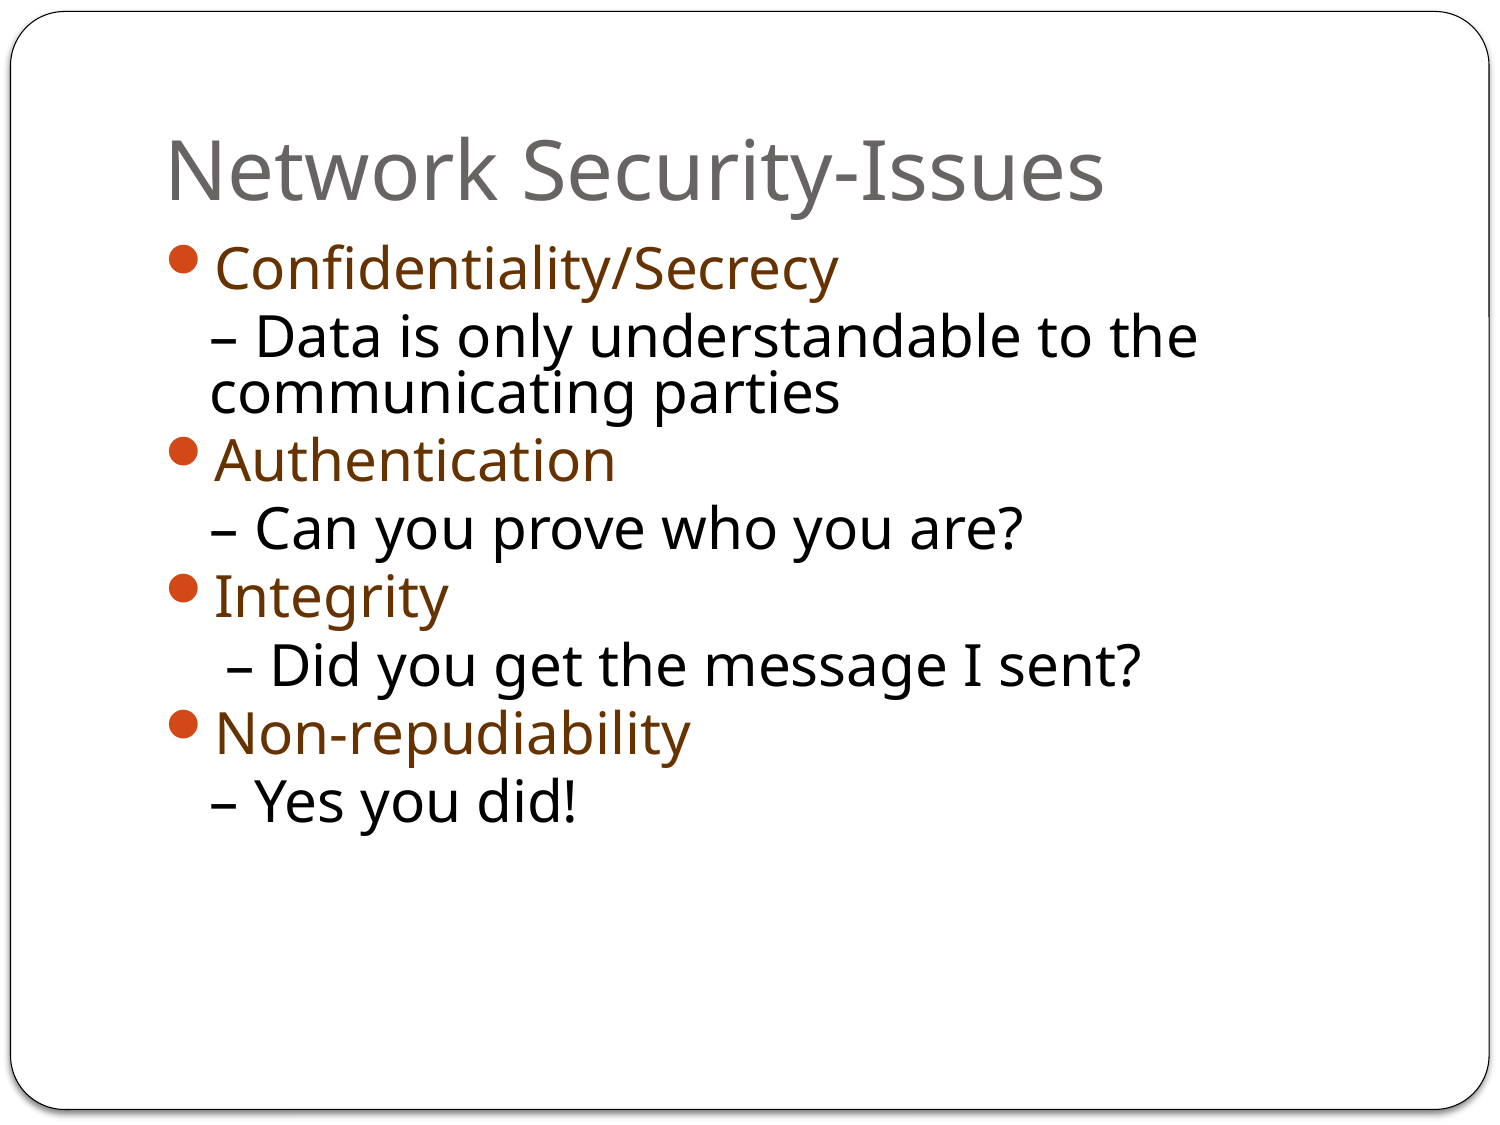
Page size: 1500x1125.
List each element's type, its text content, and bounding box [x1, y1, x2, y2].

title Network Security-Issues [150, 45, 1425, 233]
list Confidentiality/Secrecy – Data is only understandable to the communicating parties Authentication – Can you prove who you are? Integrity – Did you get the message I sent? Non-repudiability – Yes you did! [150, 237, 1425, 988]
